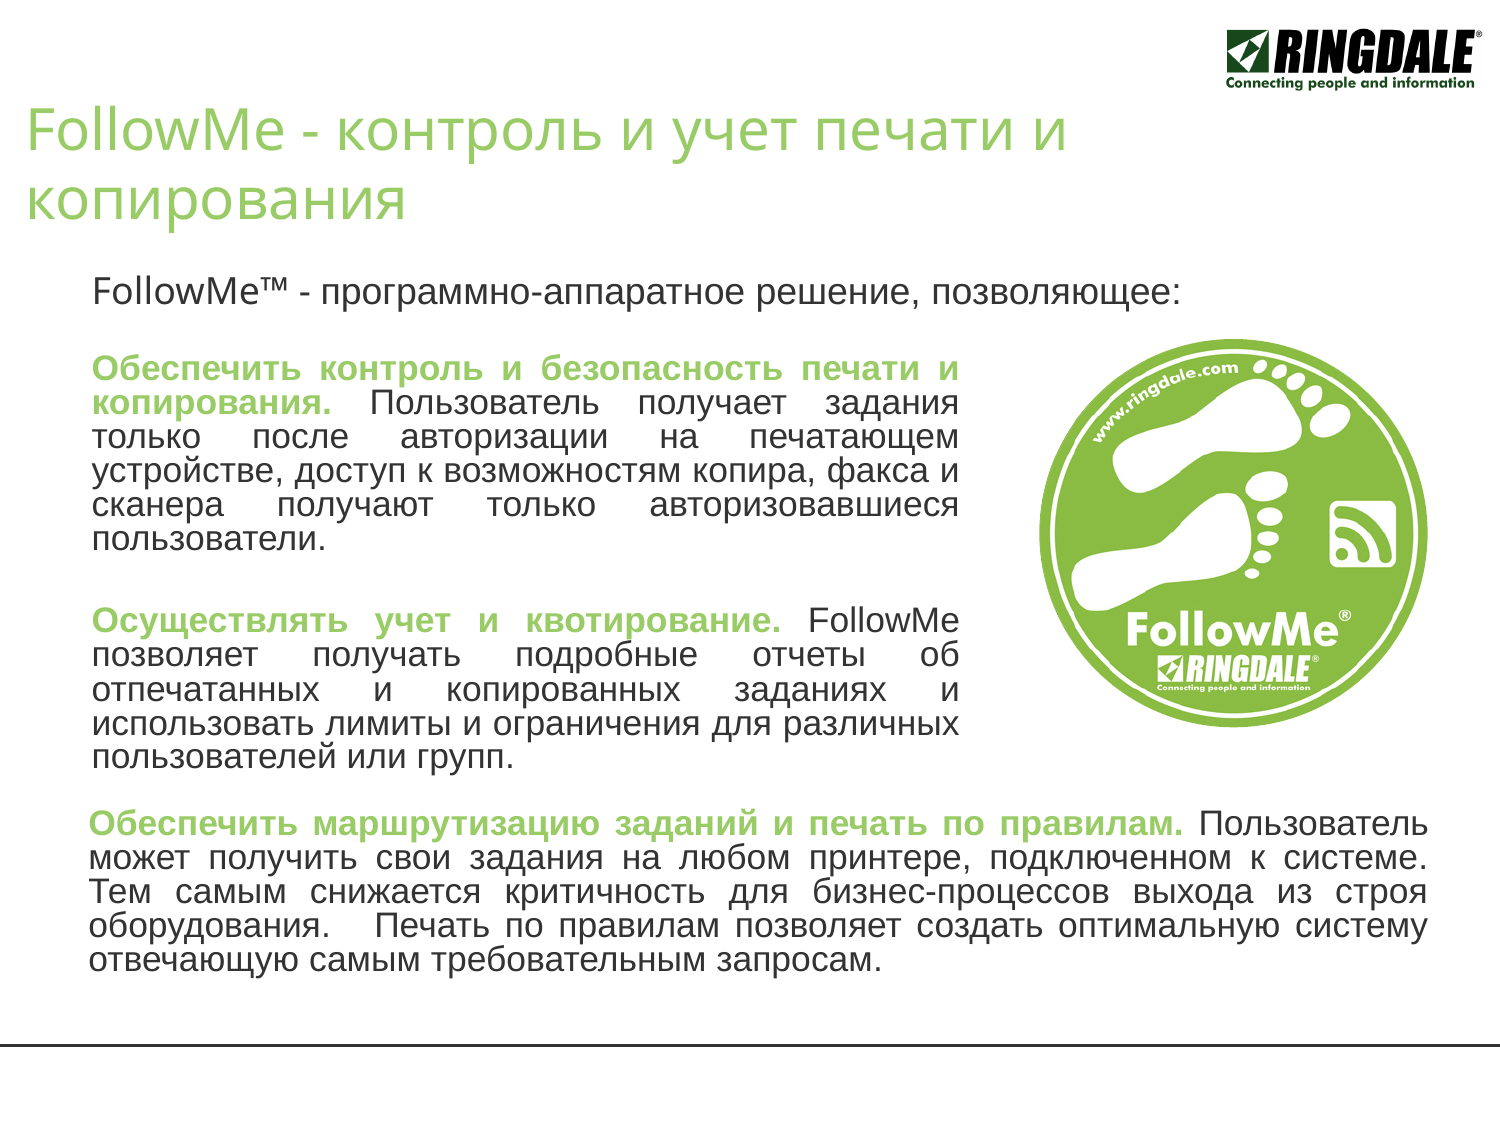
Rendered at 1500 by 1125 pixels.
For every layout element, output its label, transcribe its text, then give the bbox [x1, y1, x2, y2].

picture [1225, 19, 1484, 91]
text_box FollowMe™ - программно-аппаратное решение, позволяющее: [76, 172, 1353, 320]
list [1039, 338, 1428, 728]
title FollowMe - контроль и учет печати и копирования [17, 31, 1199, 232]
text_box Обеспечить маршрутизацию заданий и печать по правилам. Пользователь может получить свои задания на любом принтере, подключенном к системе. Тем самым снижается критичность для бизнес-процессов выхода из строя оборудования. Печать по правилам позволяет создать оптимальную систему отвечающую самым требовательным запросам. [73, 800, 1444, 986]
text_box Обеспечить контроль и безопасность печати и копирования. Пользователь получает задания только после авторизации на печатающем устройстве, доступ к возможностям копира, факса и сканера получают только авторизовавшиеся пользователи. Осуществлять учет и квотирование. FollowMe позволяет получать подробные отчеты об отпечатанных и копированных заданиях и использовать лимиты и ограничения для различных пользователей или групп. [76, 320, 975, 866]
